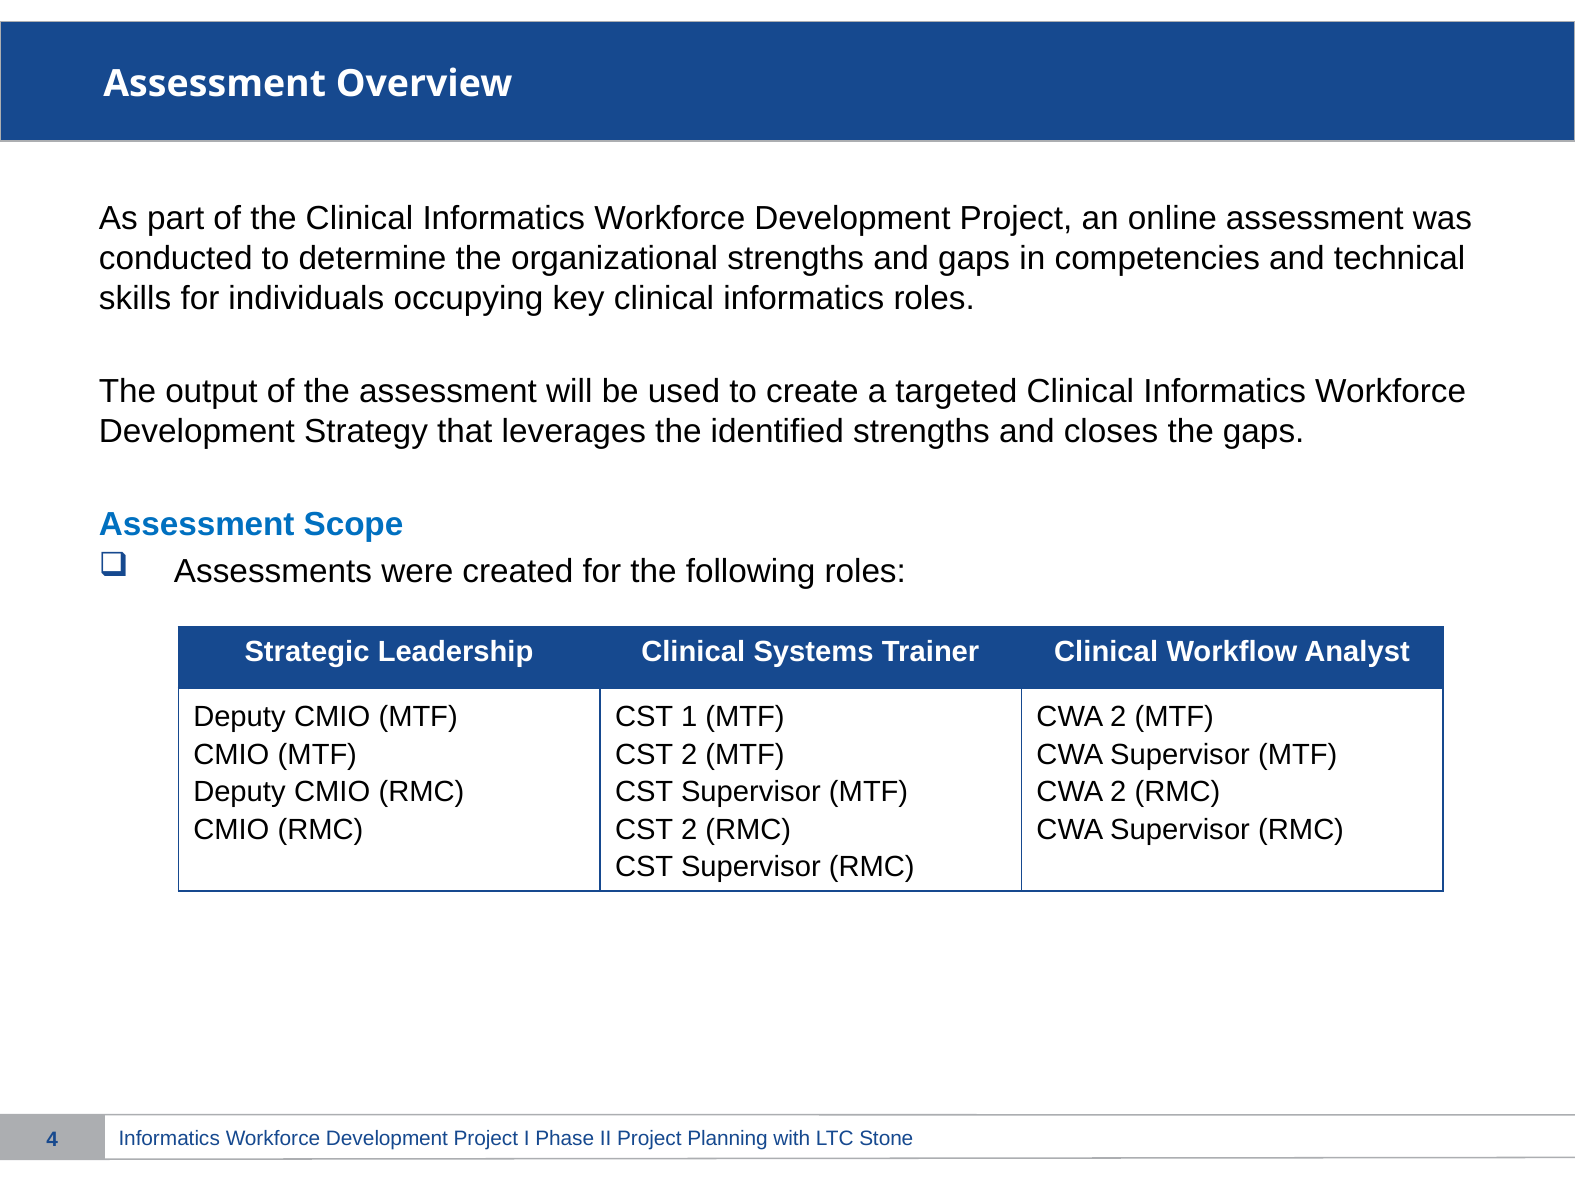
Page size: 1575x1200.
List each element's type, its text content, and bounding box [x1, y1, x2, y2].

list As part of the Clinical Informatics Workforce Development Project, an online assessment was conducted to determine the organizational strengths and gaps in competencies and technical skills for individuals occupying key clinical informatics roles. The output of the assessment will be used to create a targeted Clinical Informatics Workforce Development Strategy that leverages the identified strengths and closes the gaps. Assessment Scope Assessments were created for the following roles: [82, 187, 1501, 1025]
table_cell CST 1 (MTF) CST 2 (MTF) CST Supervisor (MTF) CST 2 (RMC) CST Supervisor (RMC) [601, 689, 1021, 890]
table_cell CWA 2 (MTF) CWA Supervisor (MTF) CWA 2 (RMC) CWA Supervisor (RMC) [1022, 689, 1442, 890]
table_header Strategic Leadership [179, 628, 599, 687]
table_header Clinical Systems Trainer [601, 628, 1021, 687]
slide_number 3 [5, 1117, 99, 1158]
table_header Clinical Workflow Analyst [1022, 628, 1442, 687]
table_cell Deputy CMIO (MTF) CMIO (MTF) Deputy CMIO (RMC) CMIO (RMC) [179, 689, 599, 890]
title Assessment Overview [0, 21, 1575, 142]
